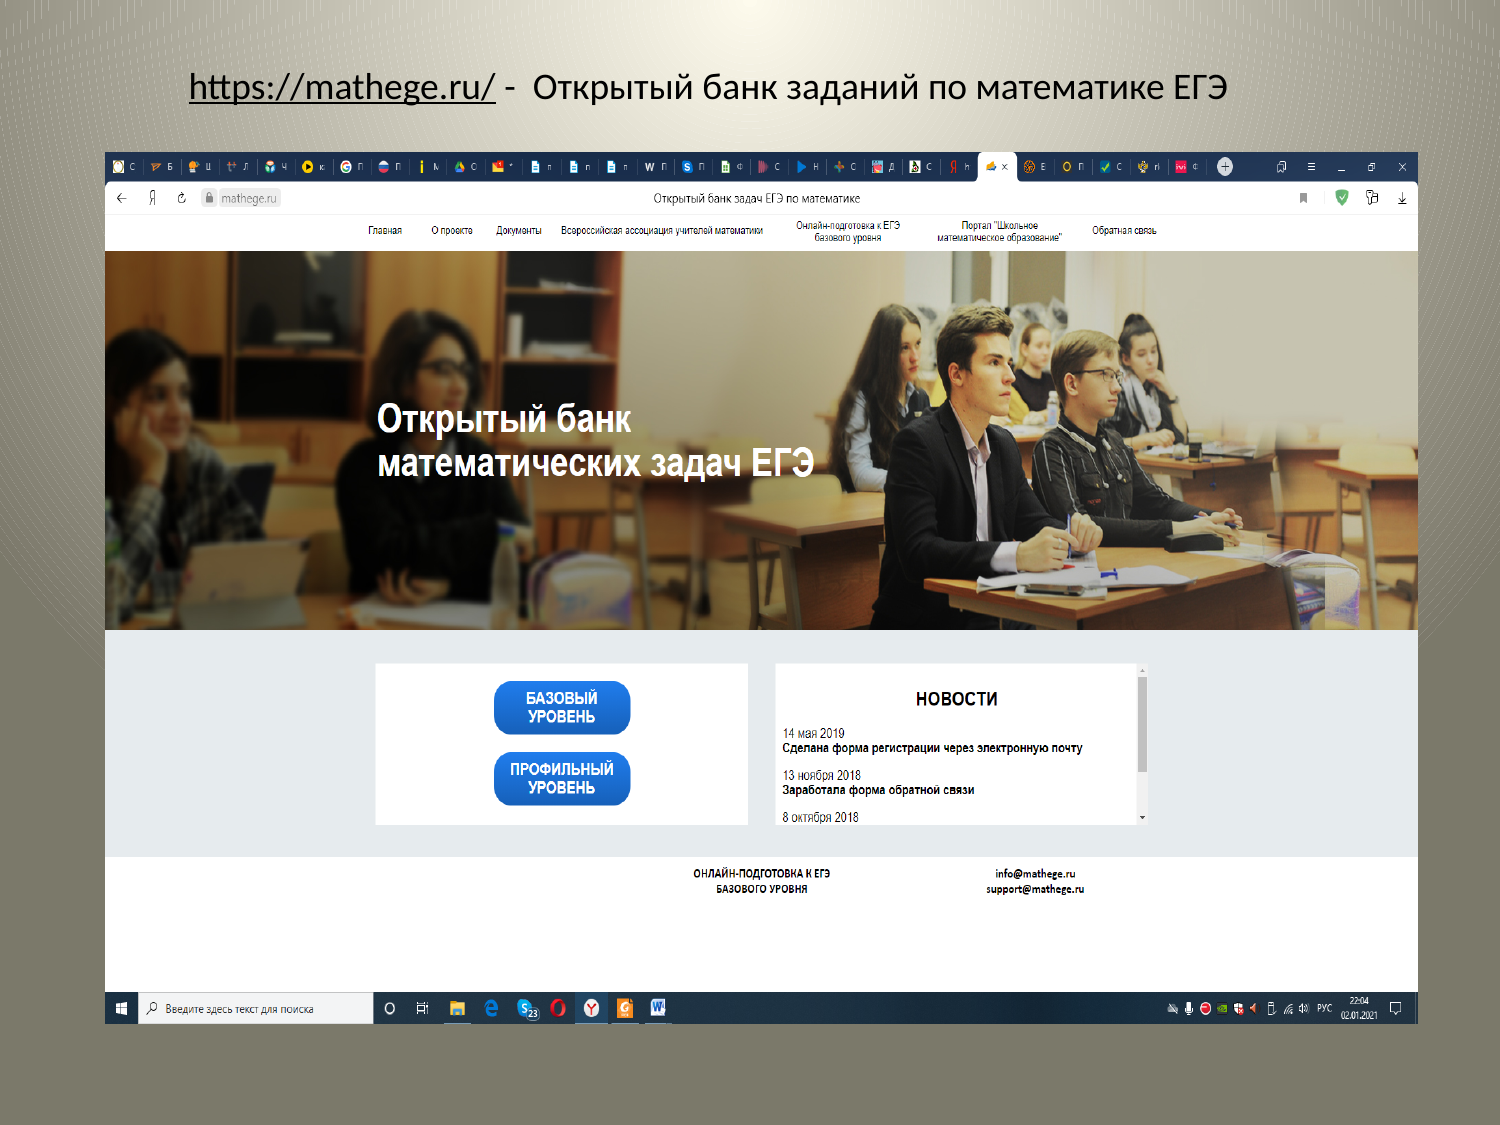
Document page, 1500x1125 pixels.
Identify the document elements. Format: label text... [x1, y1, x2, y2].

text_box https://mathege.ru/ - Открытый банк заданий по математике ЕГЭ [76, 54, 1341, 115]
picture [105, 152, 1419, 1024]
